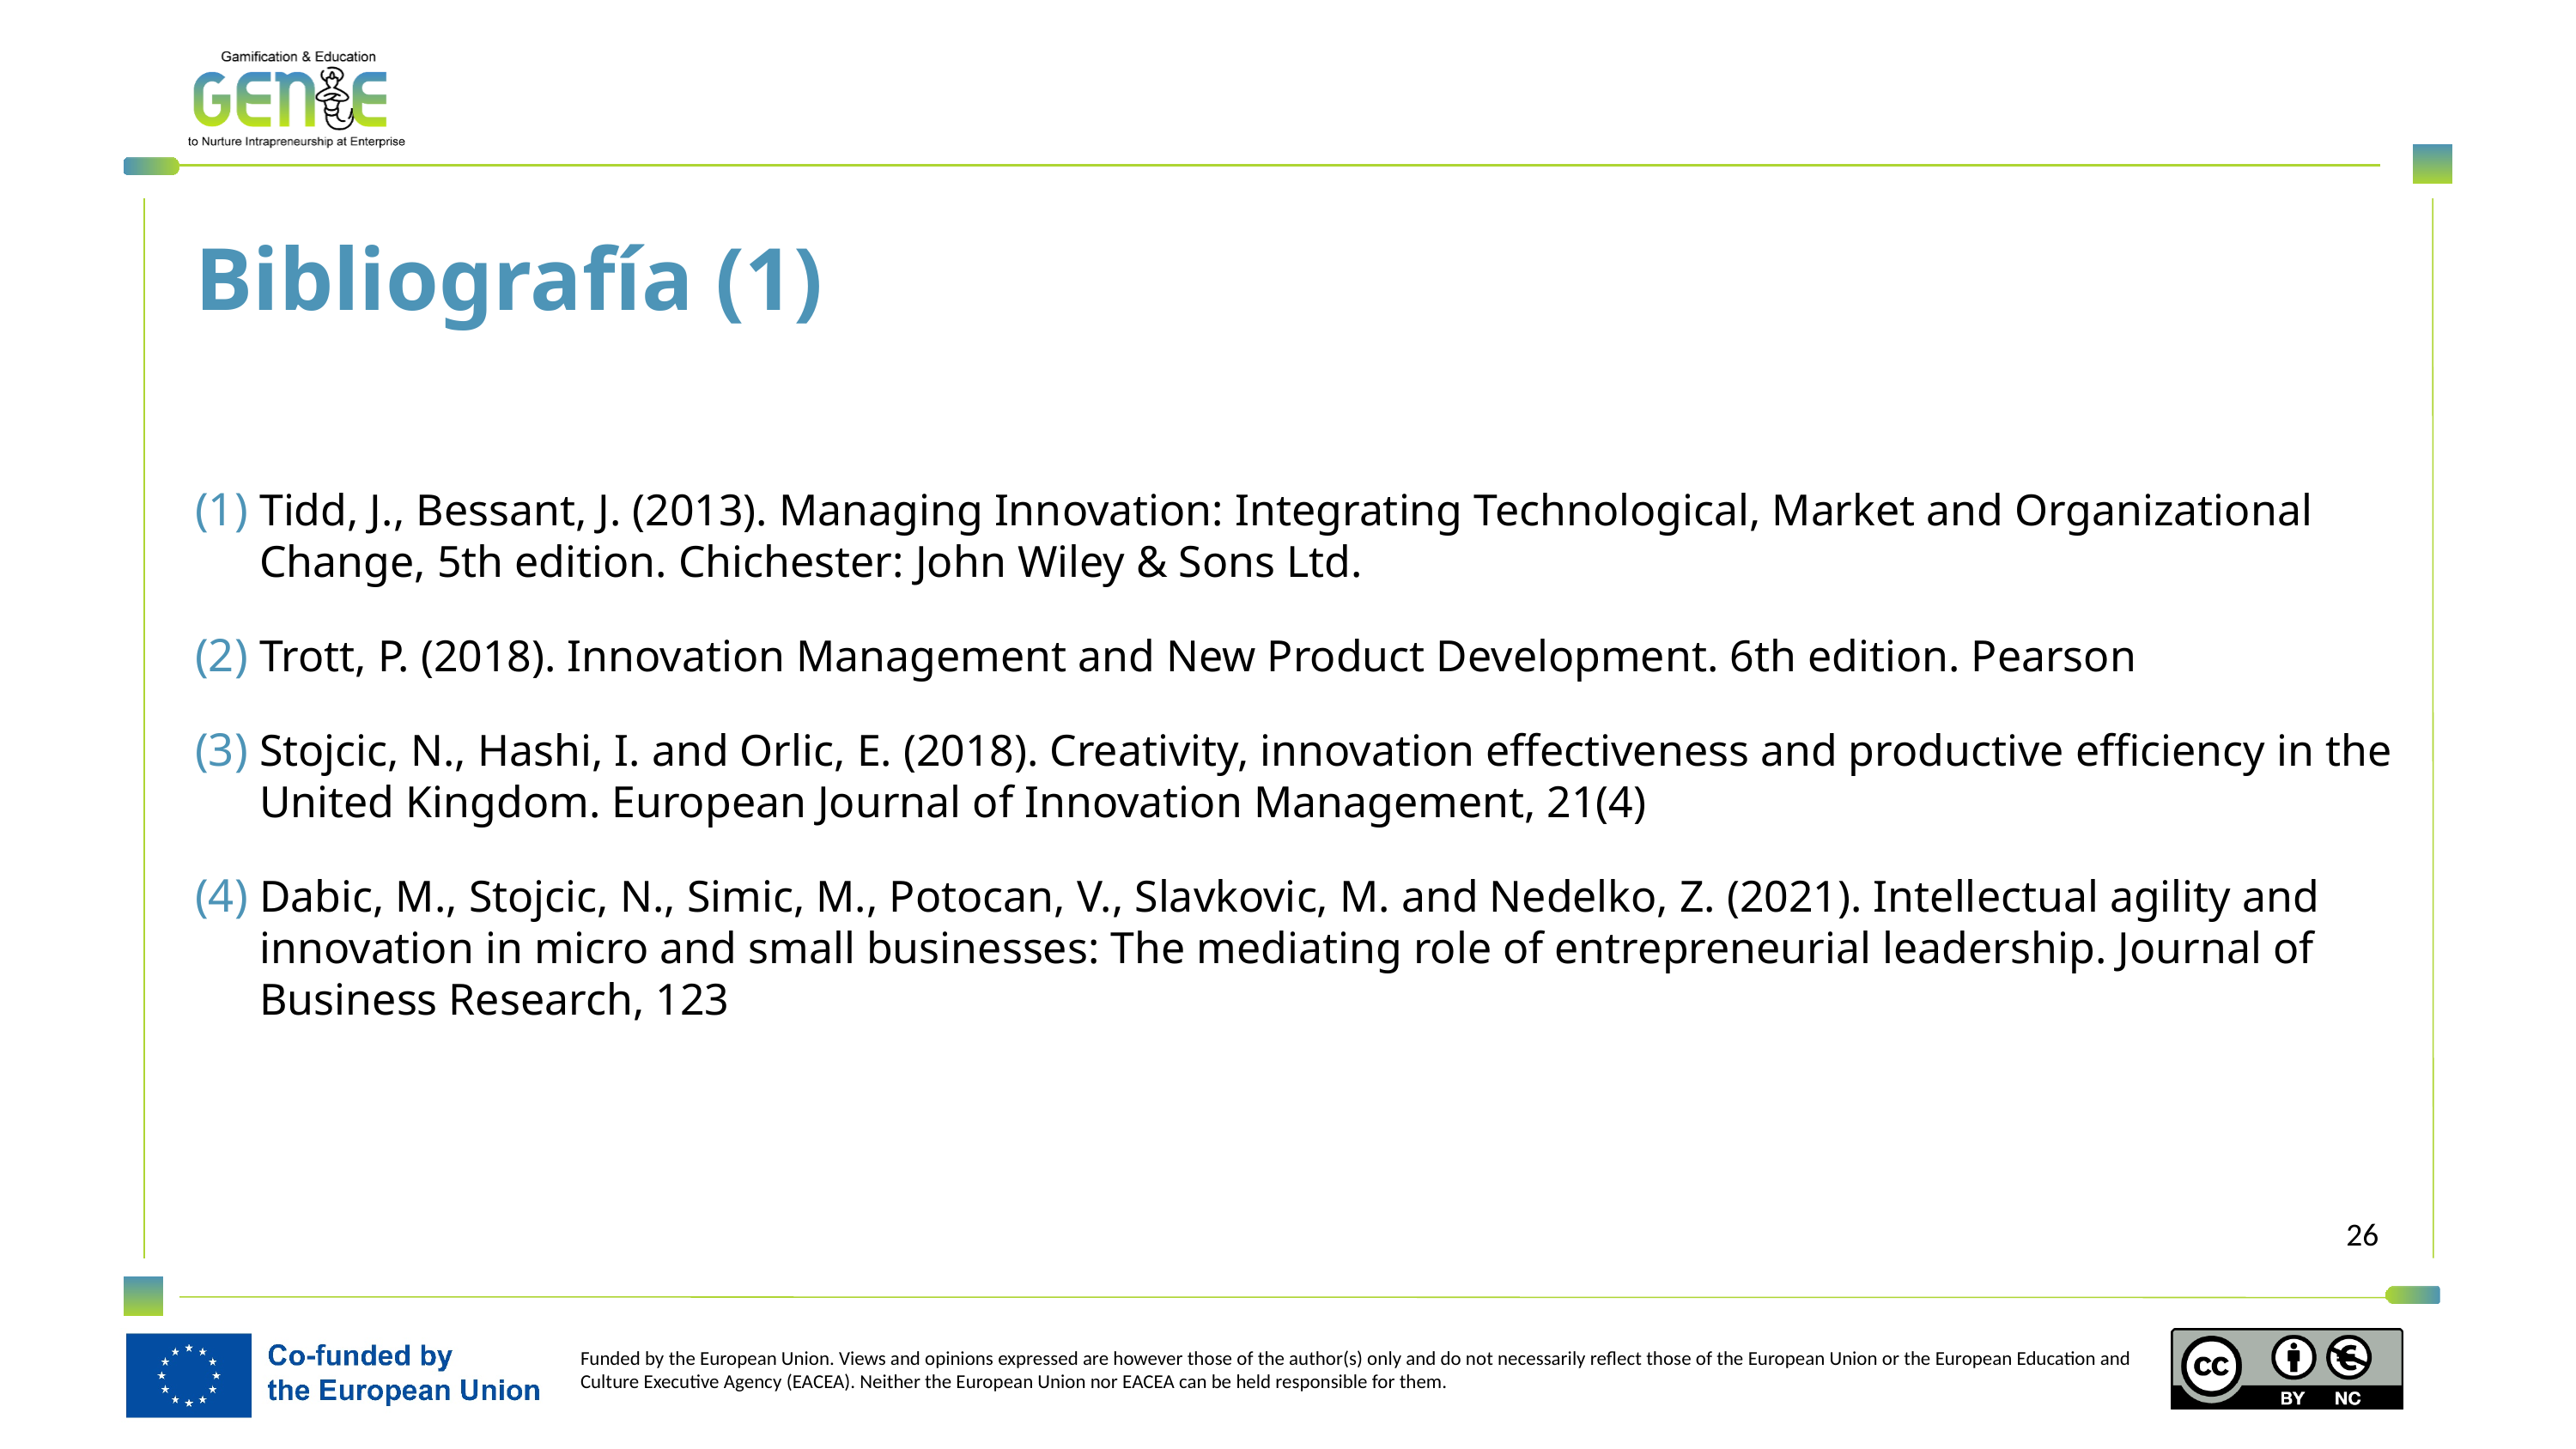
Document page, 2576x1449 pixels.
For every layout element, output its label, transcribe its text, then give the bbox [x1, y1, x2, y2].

picture [124, 1276, 163, 1316]
text_box Tidd, J., Bessant, J. (2013). Managing Innovation: Integrating Technological, Market and Organizational Change, 5th edition. Chichester: John Wiley & Sons Ltd. Trott, P. (2018). Innovation Management and New Product Development. 6th edition. Pearson Stojcic, N., Hashi, I. and Orlic, E. (2018). Creativity, innovation effectiveness and productive efficiency in the United Kingdom. European Journal of Innovation Management, 21(4) Dabic, M., Stojcic, N., Simic, M., Potocan, V., Slavkovic, M. and Nedelko, Z. (2021). Intellectual agility and innovation in micro and small businesses: The mediating role of entrepreneurial leadership. Journal of Business Research, 123 [182, 476, 2414, 999]
picture [2385, 1286, 2440, 1304]
picture [182, 45, 408, 151]
picture [2171, 1328, 2403, 1410]
picture [2413, 144, 2452, 184]
text_box Bibliografía (1) [182, 217, 1390, 334]
picture [124, 157, 179, 175]
picture [111, 1328, 562, 1423]
